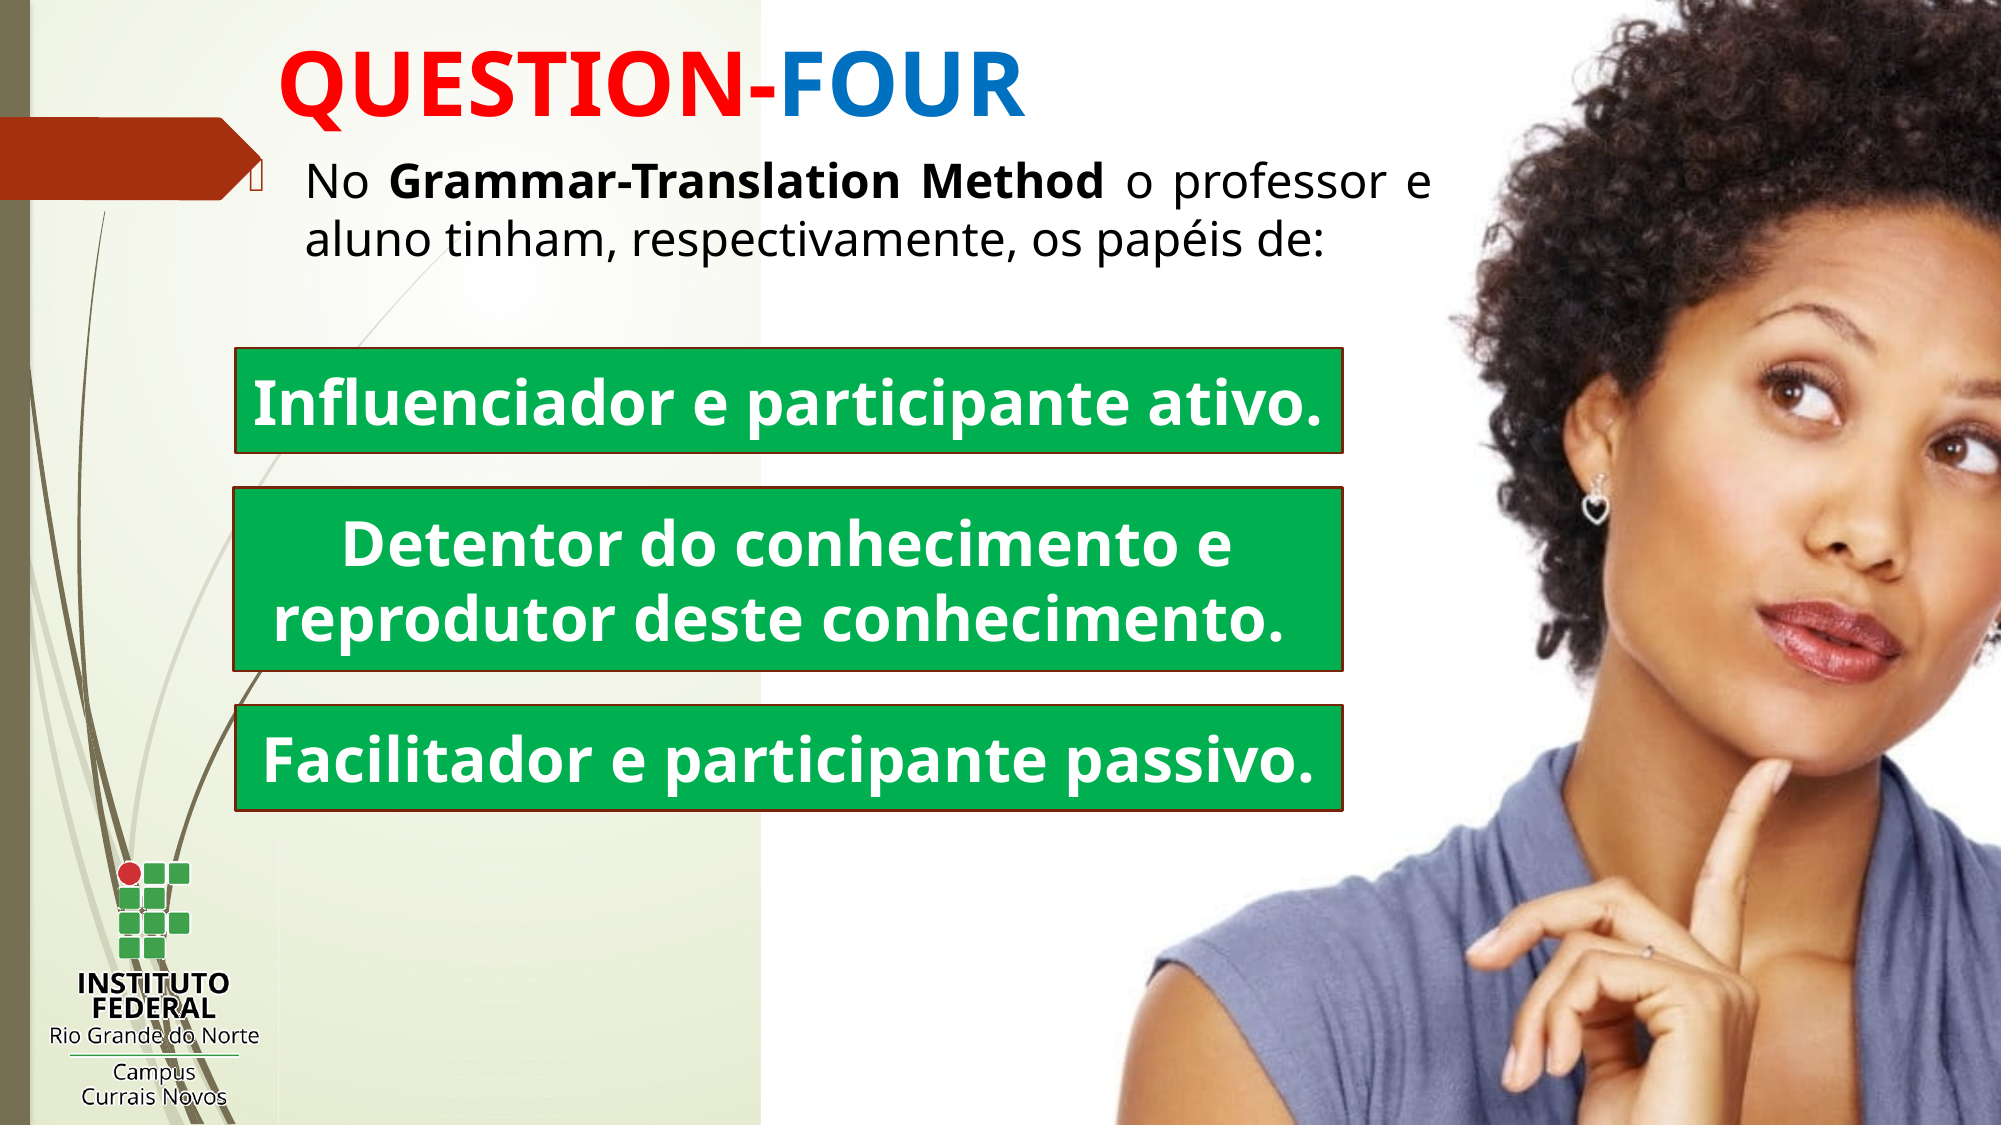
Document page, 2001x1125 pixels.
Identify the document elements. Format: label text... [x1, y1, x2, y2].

picture [29, 841, 280, 1125]
picture [760, 0, 2001, 1125]
text_box QUESTION-FOUR [261, 19, 756, 144]
text_box Detentor do conhecimento e reprodutor deste conhecimento. [232, 486, 756, 672]
text_box Influenciador e participante ativo. [234, 347, 756, 454]
list No Grammar-Translation Method o professor e aluno tinham, respectivamente, os papéis de: [233, 143, 756, 300]
text_box Facilitador e participante passivo. [234, 704, 756, 812]
